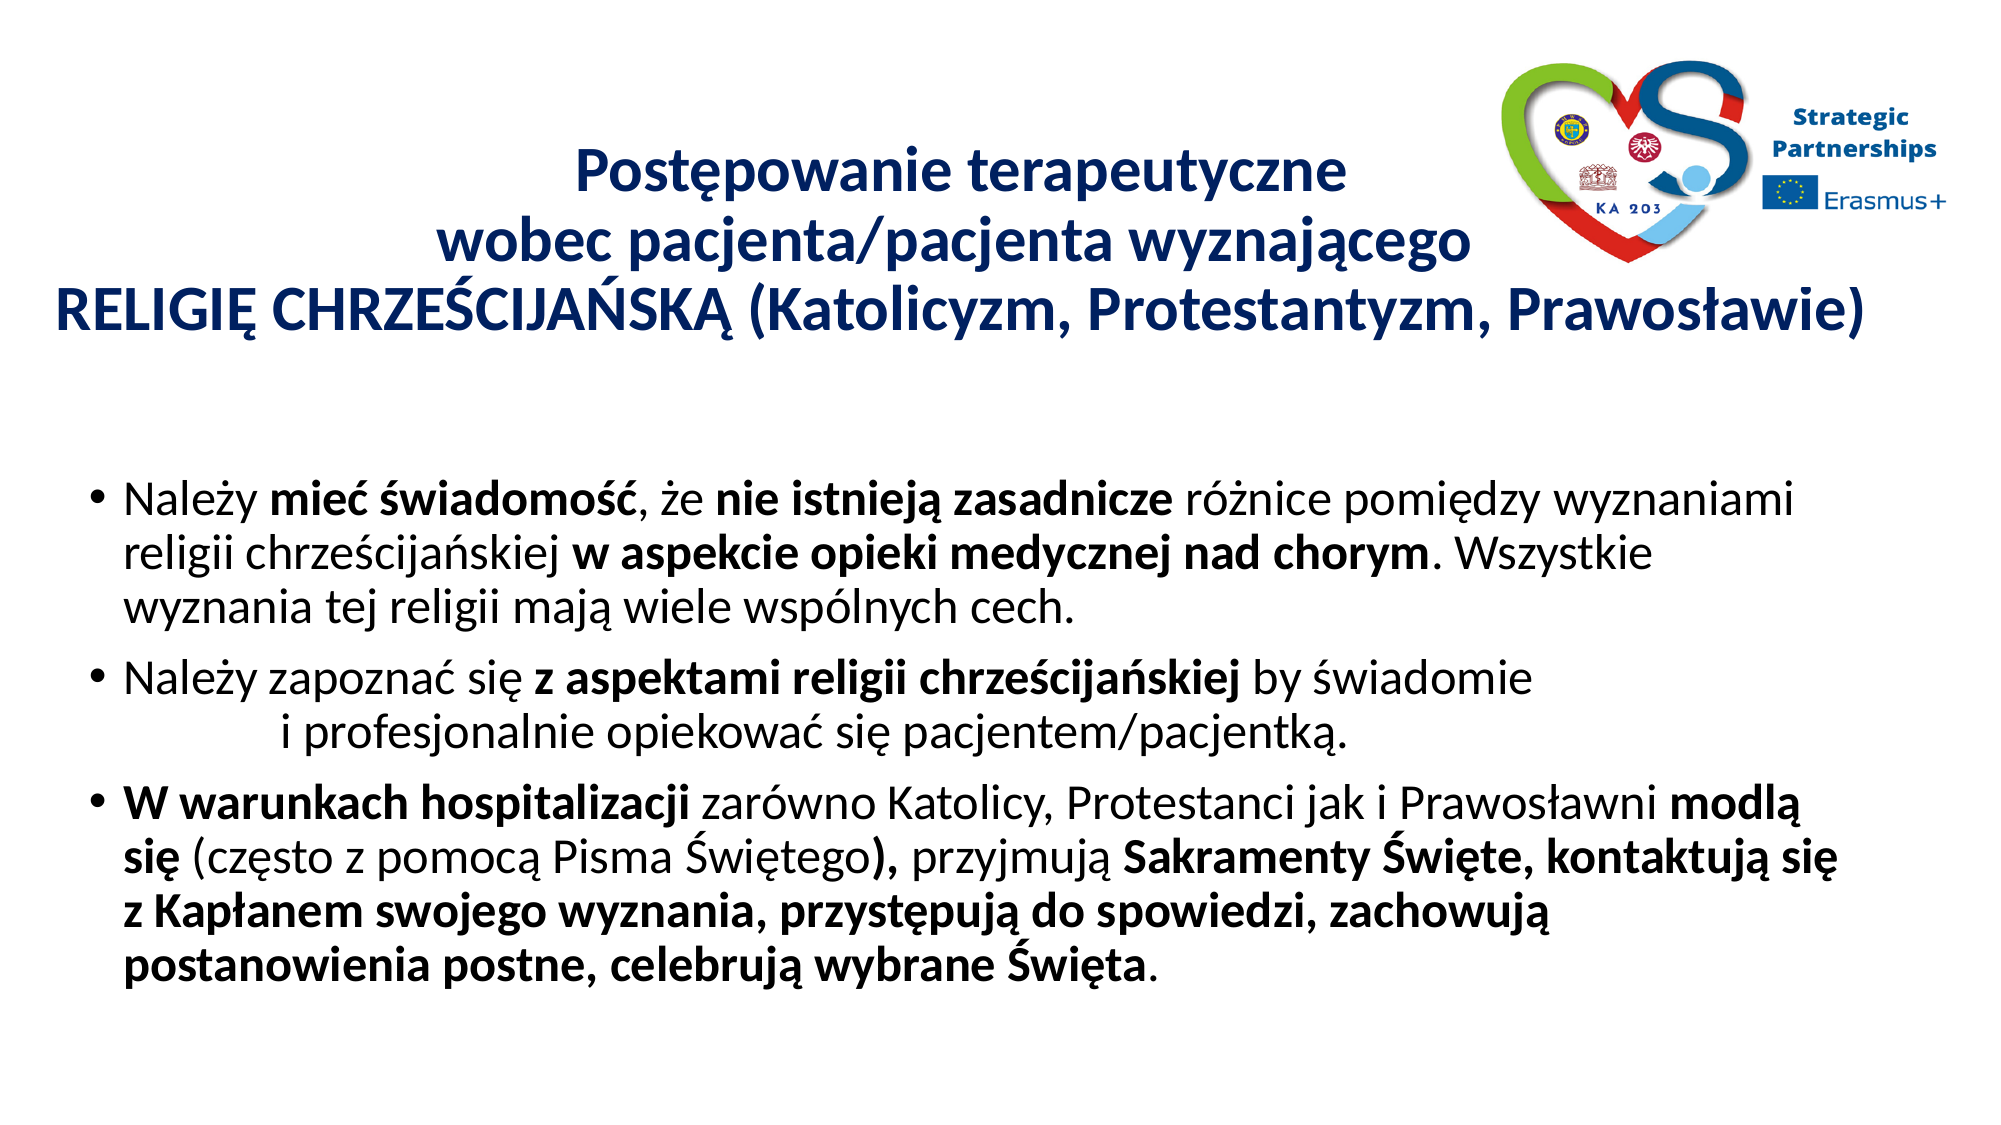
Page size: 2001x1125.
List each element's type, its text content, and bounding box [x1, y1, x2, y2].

title Postępowanie terapeutyczne wobec pacjenta/pacjenta wyznającego RELIGIĘ CHRZEŚCIJAŃSKĄ (Katolicyzm, Protestantyzm, Prawosławie) [31, 87, 1892, 394]
picture [1492, 32, 1957, 287]
list Należy mieć świadomość, że nie istnieją zasadnicze różnice pomiędzy wyznaniami religii chrześcijańskiej w aspekcie opieki medycznej nad chorym. Wszystkie wyznania tej religii mają wiele wspólnych cech. Należy zapoznać się z aspektami religii chrześcijańskiej by świadomie i profesjonalnie opiekować się pacjentem/pacjentką. W warunkach hospitalizacji zarówno Katolicy, Protestanci jak i Prawosławni modlą się (często z pomocą Pisma Świętego), przyjmują Sakramenty Święte, kontaktują się z Kapłanem swojego wyznania, przystępują do spowiedzi, zachowują postanowienia postne, celebrują wybrane Święta. [73, 464, 1863, 1014]
